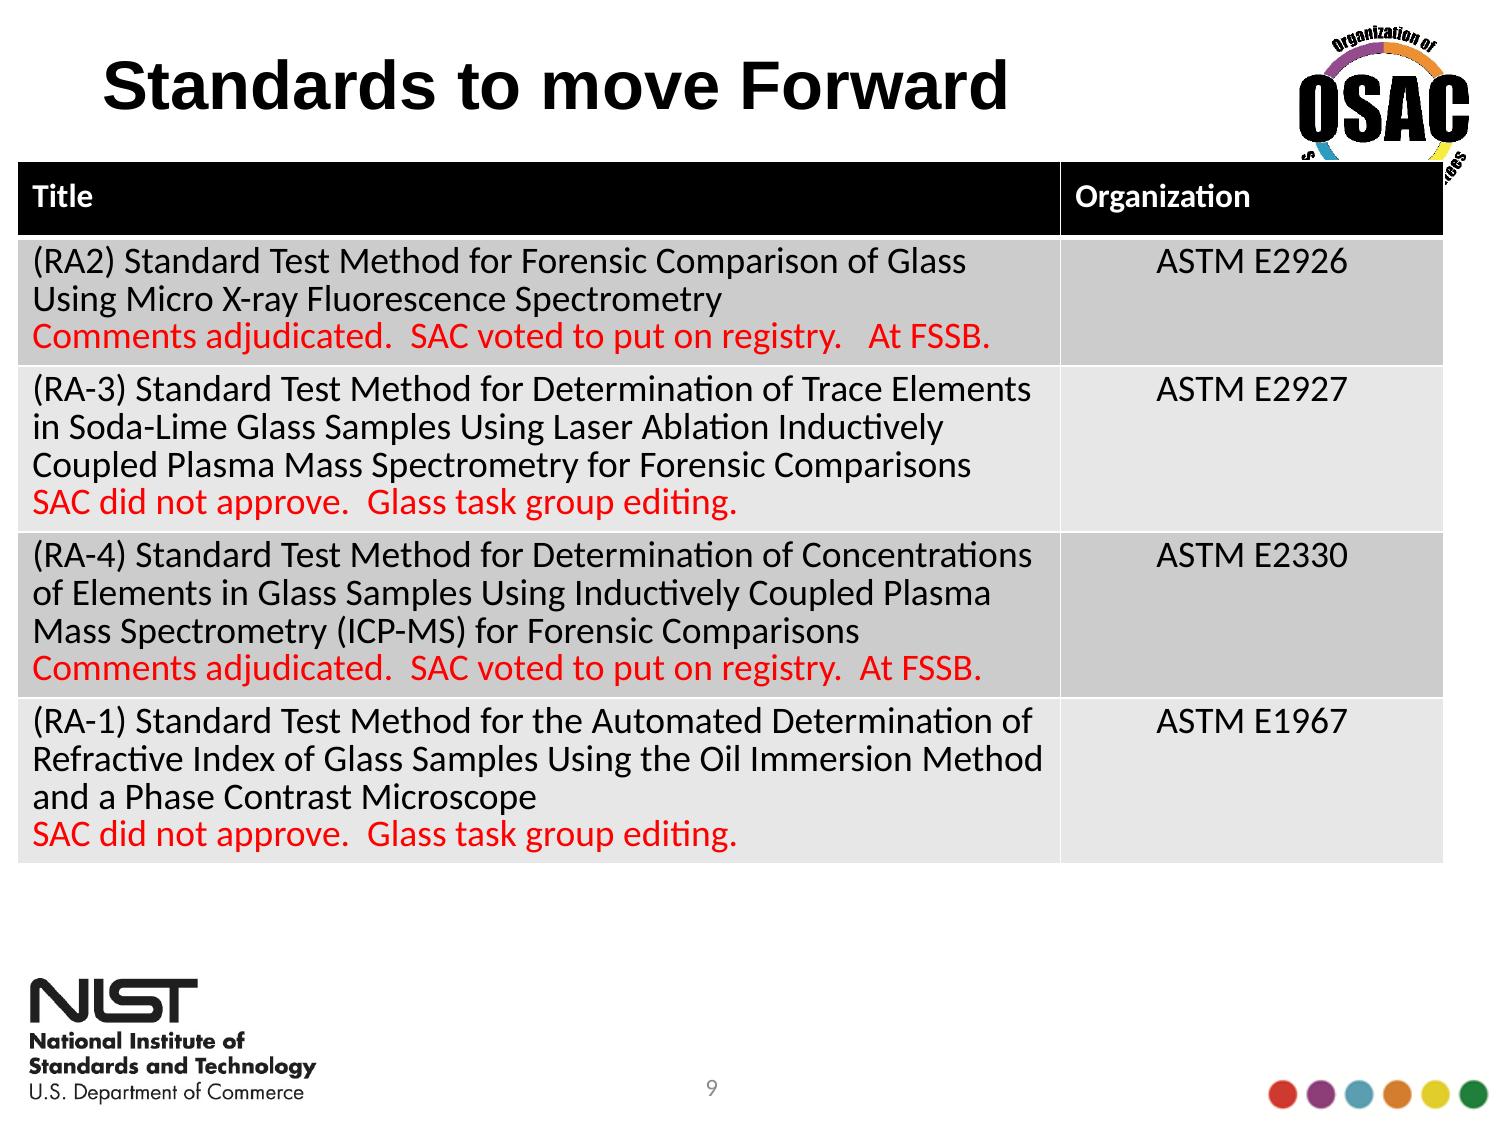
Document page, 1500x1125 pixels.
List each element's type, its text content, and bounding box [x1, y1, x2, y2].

table_cell (RA-1) Standard Test Method for the Automated Determination of Refractive Index of Glass Samples Using the Oil Immersion Method and a Phase Contrast Microscope SAC did not approve. Glass task group editing. [18, 699, 1060, 863]
table_cell ASTM E2927 [1061, 367, 1443, 531]
table_cell (RA2) Standard Test Method for Forensic Comparison of Glass Using Micro X-ray Fluorescence Spectrometry Comments adjudicated. SAC voted to put on registry. At FSSB. [18, 240, 1060, 365]
table_cell ASTM E2926 [1061, 240, 1443, 365]
title Standards to move Forward [87, 30, 1381, 145]
picture [1266, 1071, 1492, 1118]
table_cell (RA-4) Standard Test Method for Determination of Concentrations of Elements in Glass Samples Using Inductively Coupled Plasma Mass Spectrometry (ICP-MS) for Forensic Comparisons Comments adjudicated. SAC voted to put on registry. At FSSB. [18, 533, 1060, 697]
table_header Organization [1061, 162, 1443, 235]
table_cell ASTM E2330 [1061, 533, 1443, 697]
table_header Title [18, 162, 1060, 235]
picture [1295, 23, 1472, 214]
table_cell (RA-3) Standard Test Method for Determination of Trace Elements in Soda-Lime Glass Samples Using Laser Ablation Inductively Coupled Plasma Mass Spectrometry for Forensic Comparisons SAC did not approve. Glass task group editing. [18, 367, 1060, 531]
slide_number 9 [543, 1057, 881, 1117]
table_cell ASTM E1967 [1061, 699, 1443, 863]
picture [0, 964, 336, 1118]
